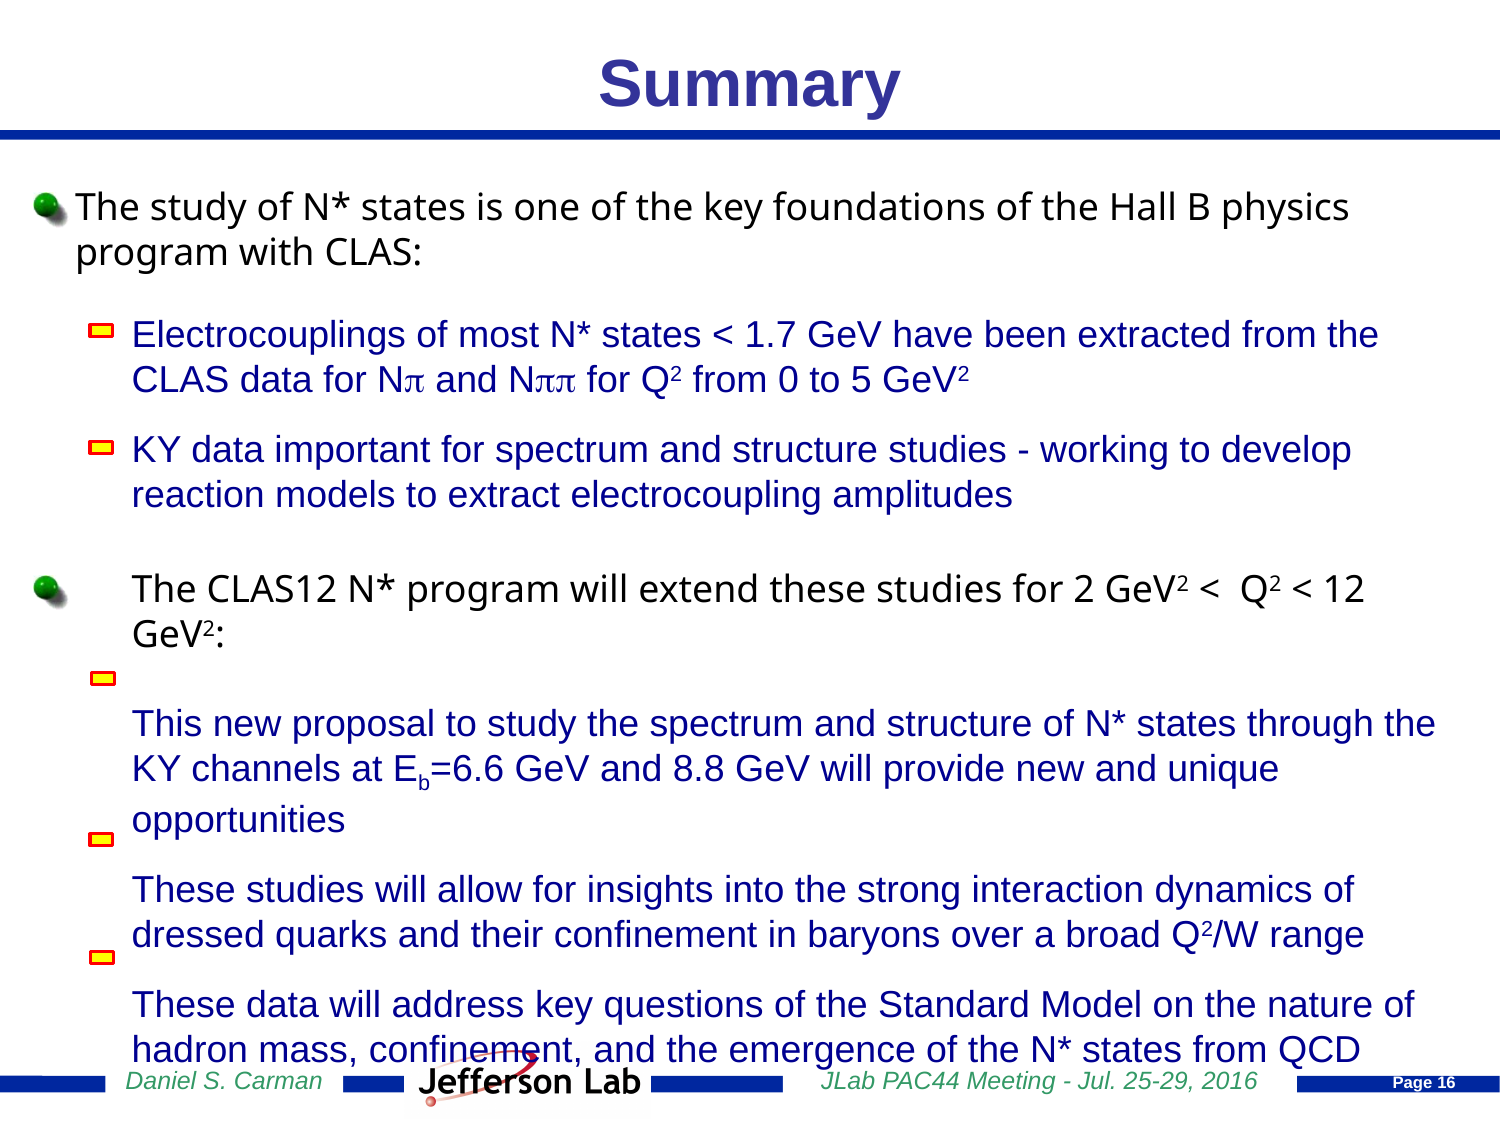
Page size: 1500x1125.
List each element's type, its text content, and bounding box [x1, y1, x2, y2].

title Summary [0, 26, 1500, 133]
text_box [91, 672, 115, 685]
text_box The study of N* states is one of the key foundations of the Hall B physics program with CLAS: Electrocouplings of most N* states < 1.7 GeV have been extracted from the CLAS data for Np and Npp for Q2 from 0 to 5 GeV2 KY data important for spectrum and structure studies - working to develop reaction models to extract electrocoupling amplitudes The CLAS12 N* program will extend these studies for 2 GeV2 < Q2 < 12 GeV2: This new proposal to study the spectrum and structure of N* states through the KY channels at Eb=6.6 GeV and 8.8 GeV will provide new and unique opportunities These studies will allow for insights into the strong interaction dynamics of dressed quarks and their confinement in baryons over a broad Q2/W range These data will address key questions of the Standard Model on the nature of hadron mass, confinement, and the emergence of the N* states from QCD [60, 175, 1473, 1078]
text_box [90, 324, 113, 337]
picture [33, 192, 70, 229]
text_box [90, 833, 113, 846]
picture [404, 1078, 651, 1119]
picture [33, 575, 70, 612]
text_box [90, 441, 113, 454]
text_box [90, 951, 114, 964]
